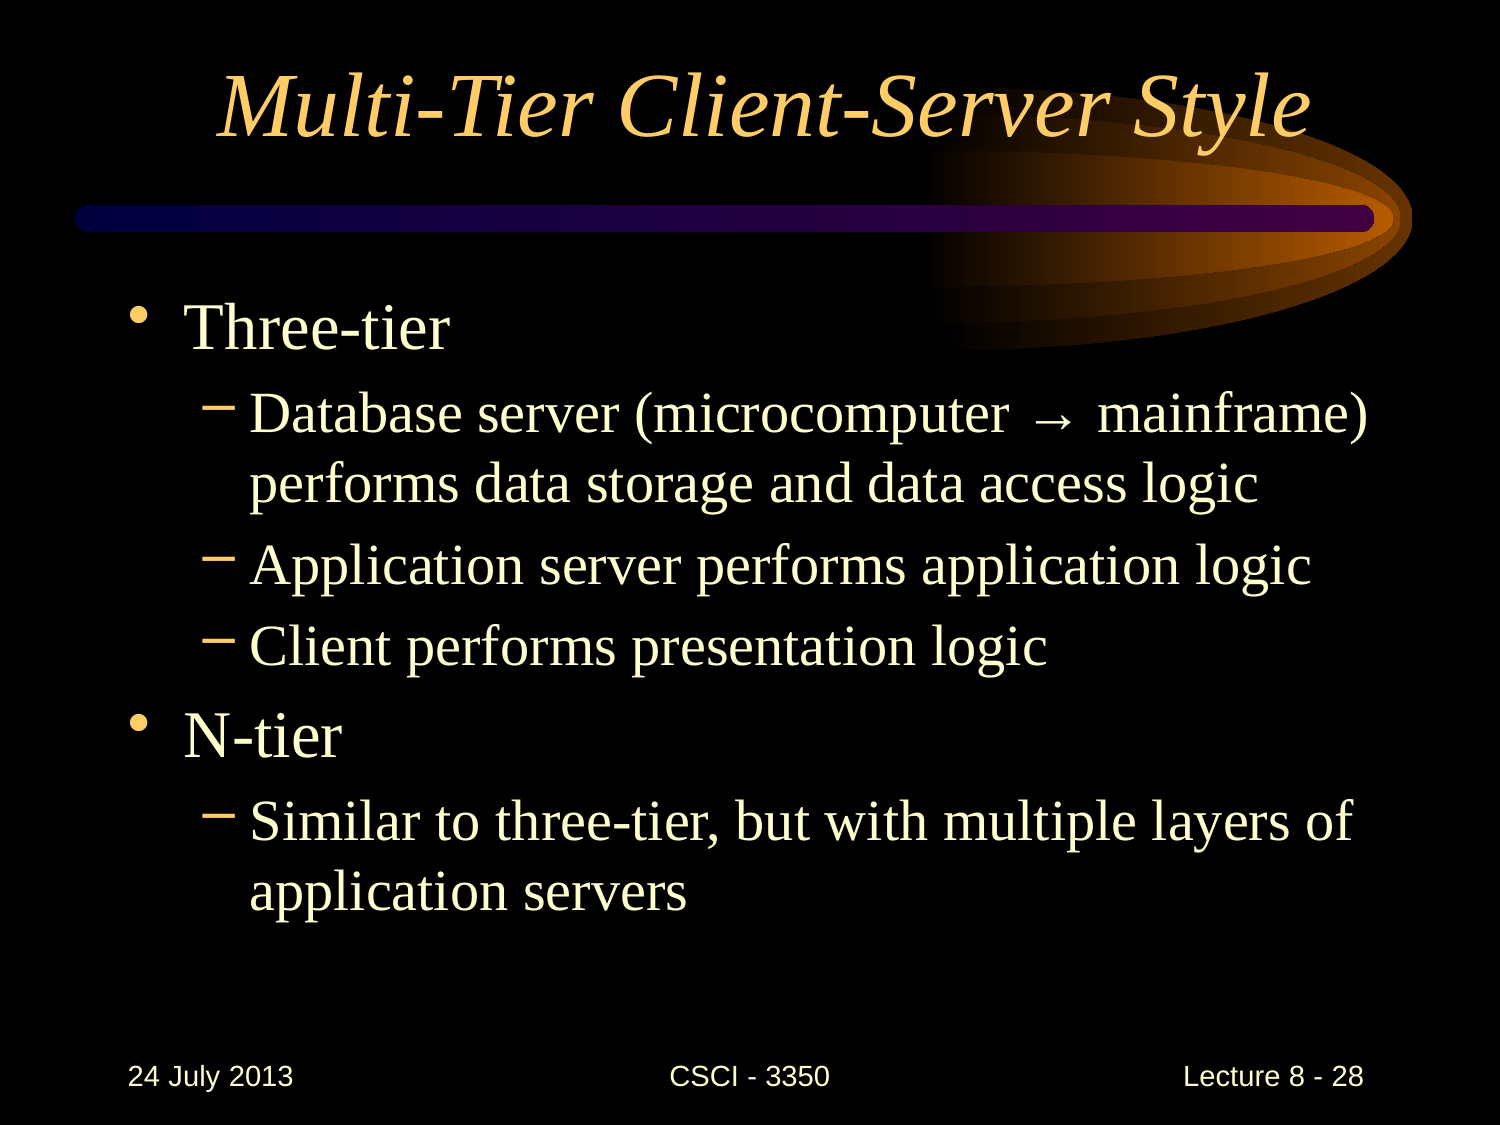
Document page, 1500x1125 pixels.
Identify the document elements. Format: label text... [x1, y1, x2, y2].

list Three-tier Database server (microcomputer → mainframe) performs data storage and data access logic Application server performs application logic Client performs presentation logic N-tier Similar to three-tier, but with multiple layers of application servers [112, 275, 1388, 1013]
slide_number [112, 1037, 426, 1113]
footer CSCI - 3350 [512, 1037, 988, 1113]
slide_number Lecture 8 - 28 [1074, 1037, 1388, 1113]
title Multi-Tier Client-Server Style [99, 37, 1375, 163]
